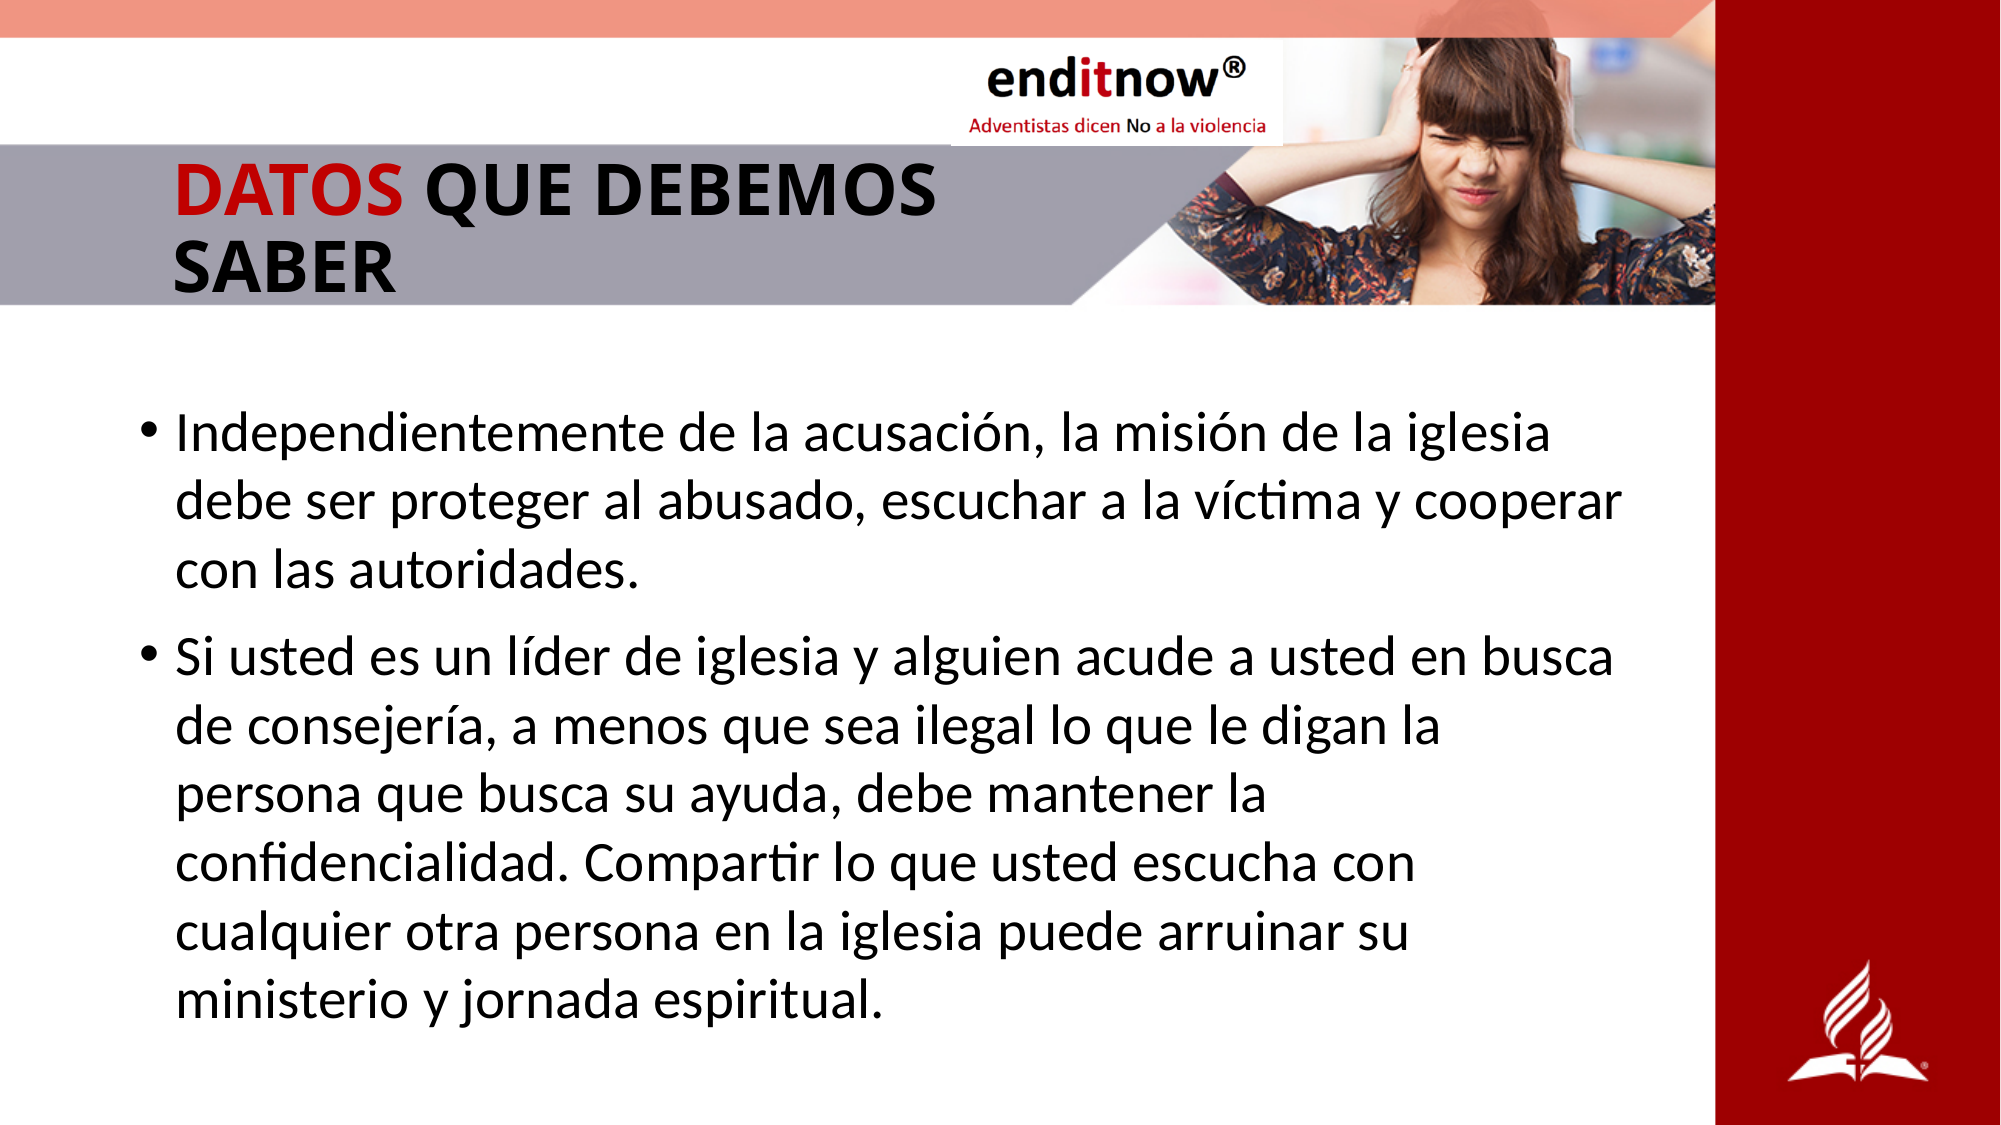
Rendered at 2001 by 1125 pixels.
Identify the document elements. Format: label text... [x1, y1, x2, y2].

title DATOS QUE DEBEMOS SABER [164, 129, 1685, 332]
list Independientemente de la acusación, la misión de la iglesia debe ser proteger al abusado, escuchar a la víctima y cooperar con las autoridades. Si usted es un líder de iglesia y alguien acude a usted en busca de consejería, a menos que sea ilegal lo que le digan la persona que busca su ayuda, debe mantener la confidencialidad. Compartir lo que usted escucha con cualquier otra persona en la iglesia puede arruinar su ministerio y jornada espiritual. [131, 298, 1652, 1014]
picture [0, 0, 2001, 1125]
